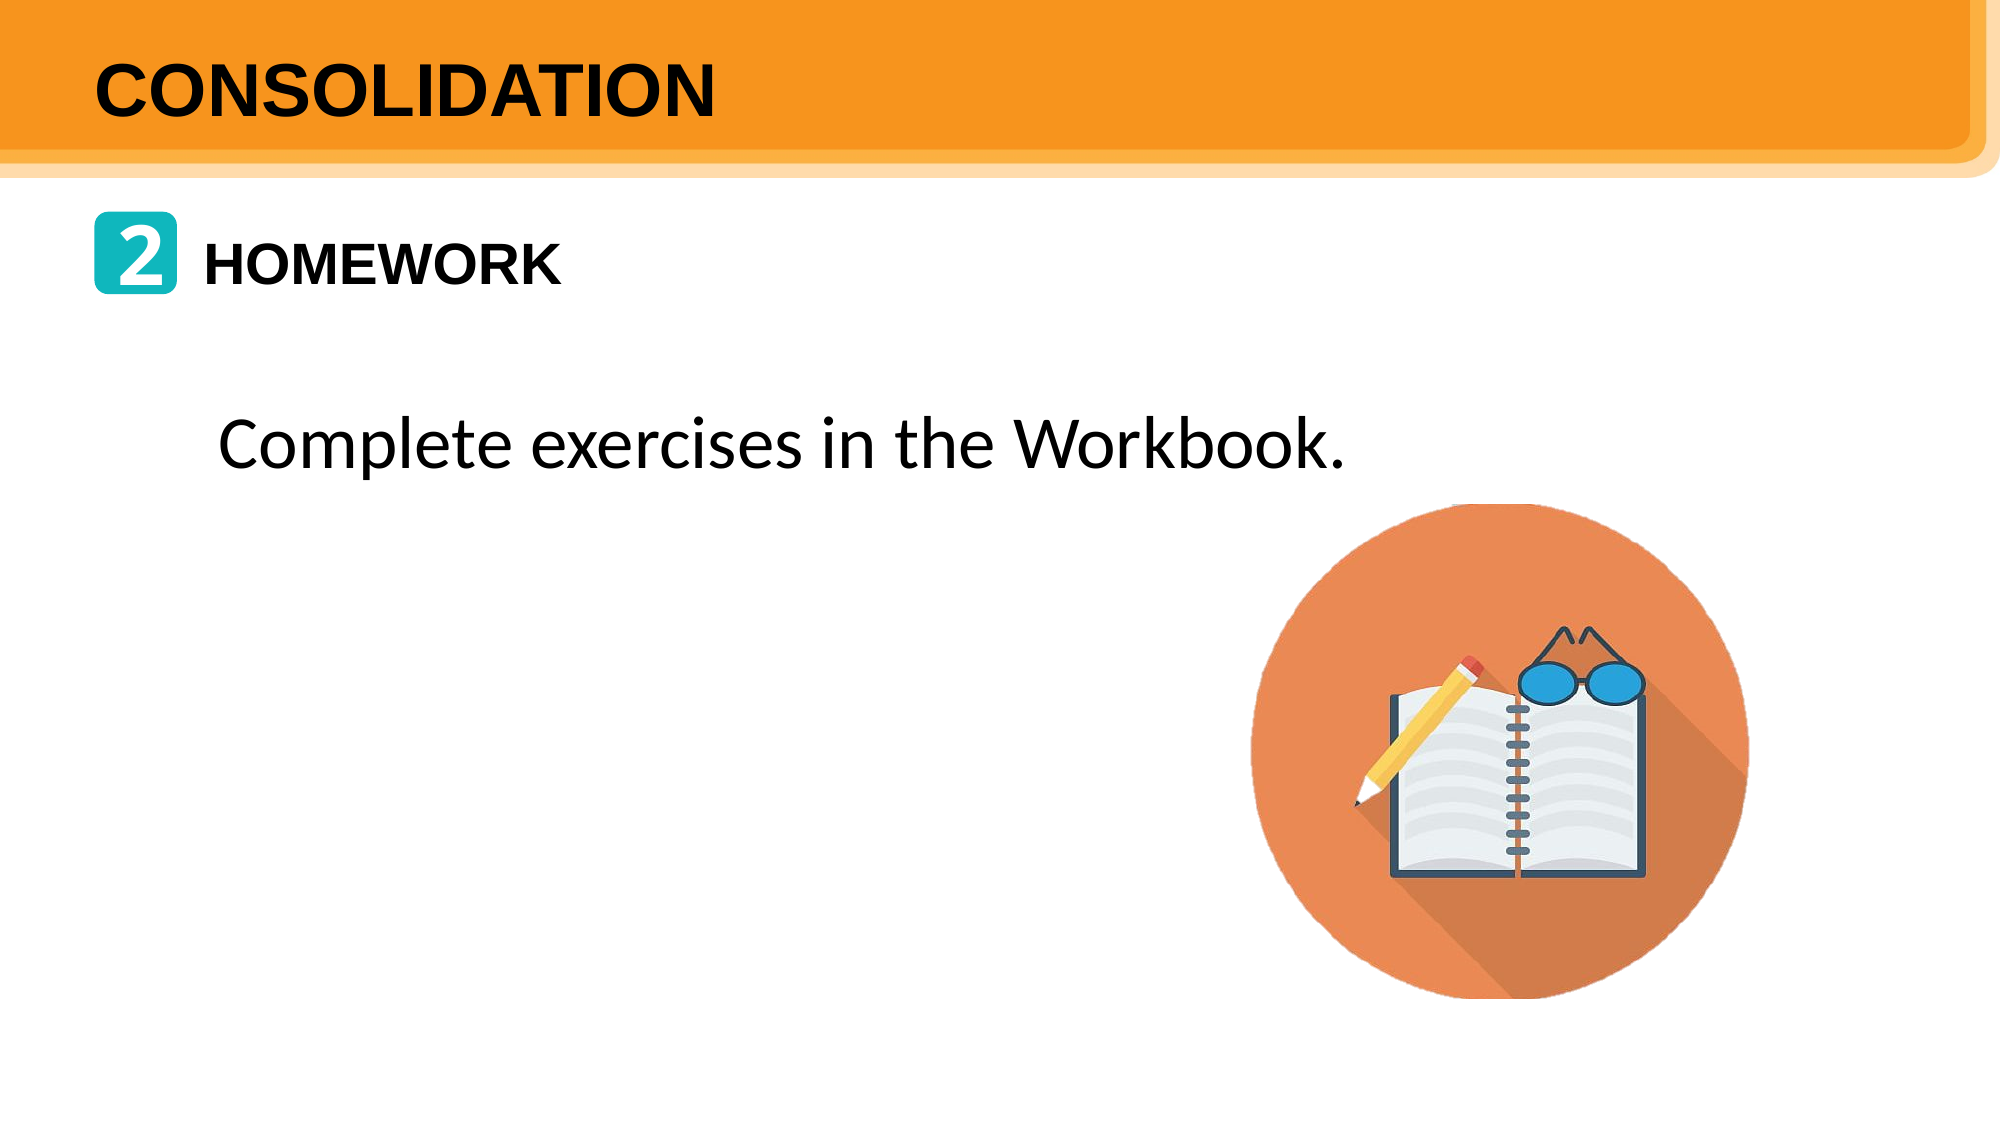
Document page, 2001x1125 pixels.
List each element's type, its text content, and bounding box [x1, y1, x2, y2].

text_box Complete exercises in the Workbook. [203, 341, 1854, 492]
text_box HOMEWORK [188, 218, 1963, 304]
picture [1145, 504, 1854, 999]
picture [0, 0, 2000, 178]
text_box [169, 212, 178, 294]
text_box 2 [103, 194, 169, 310]
text_box [93, 211, 103, 295]
